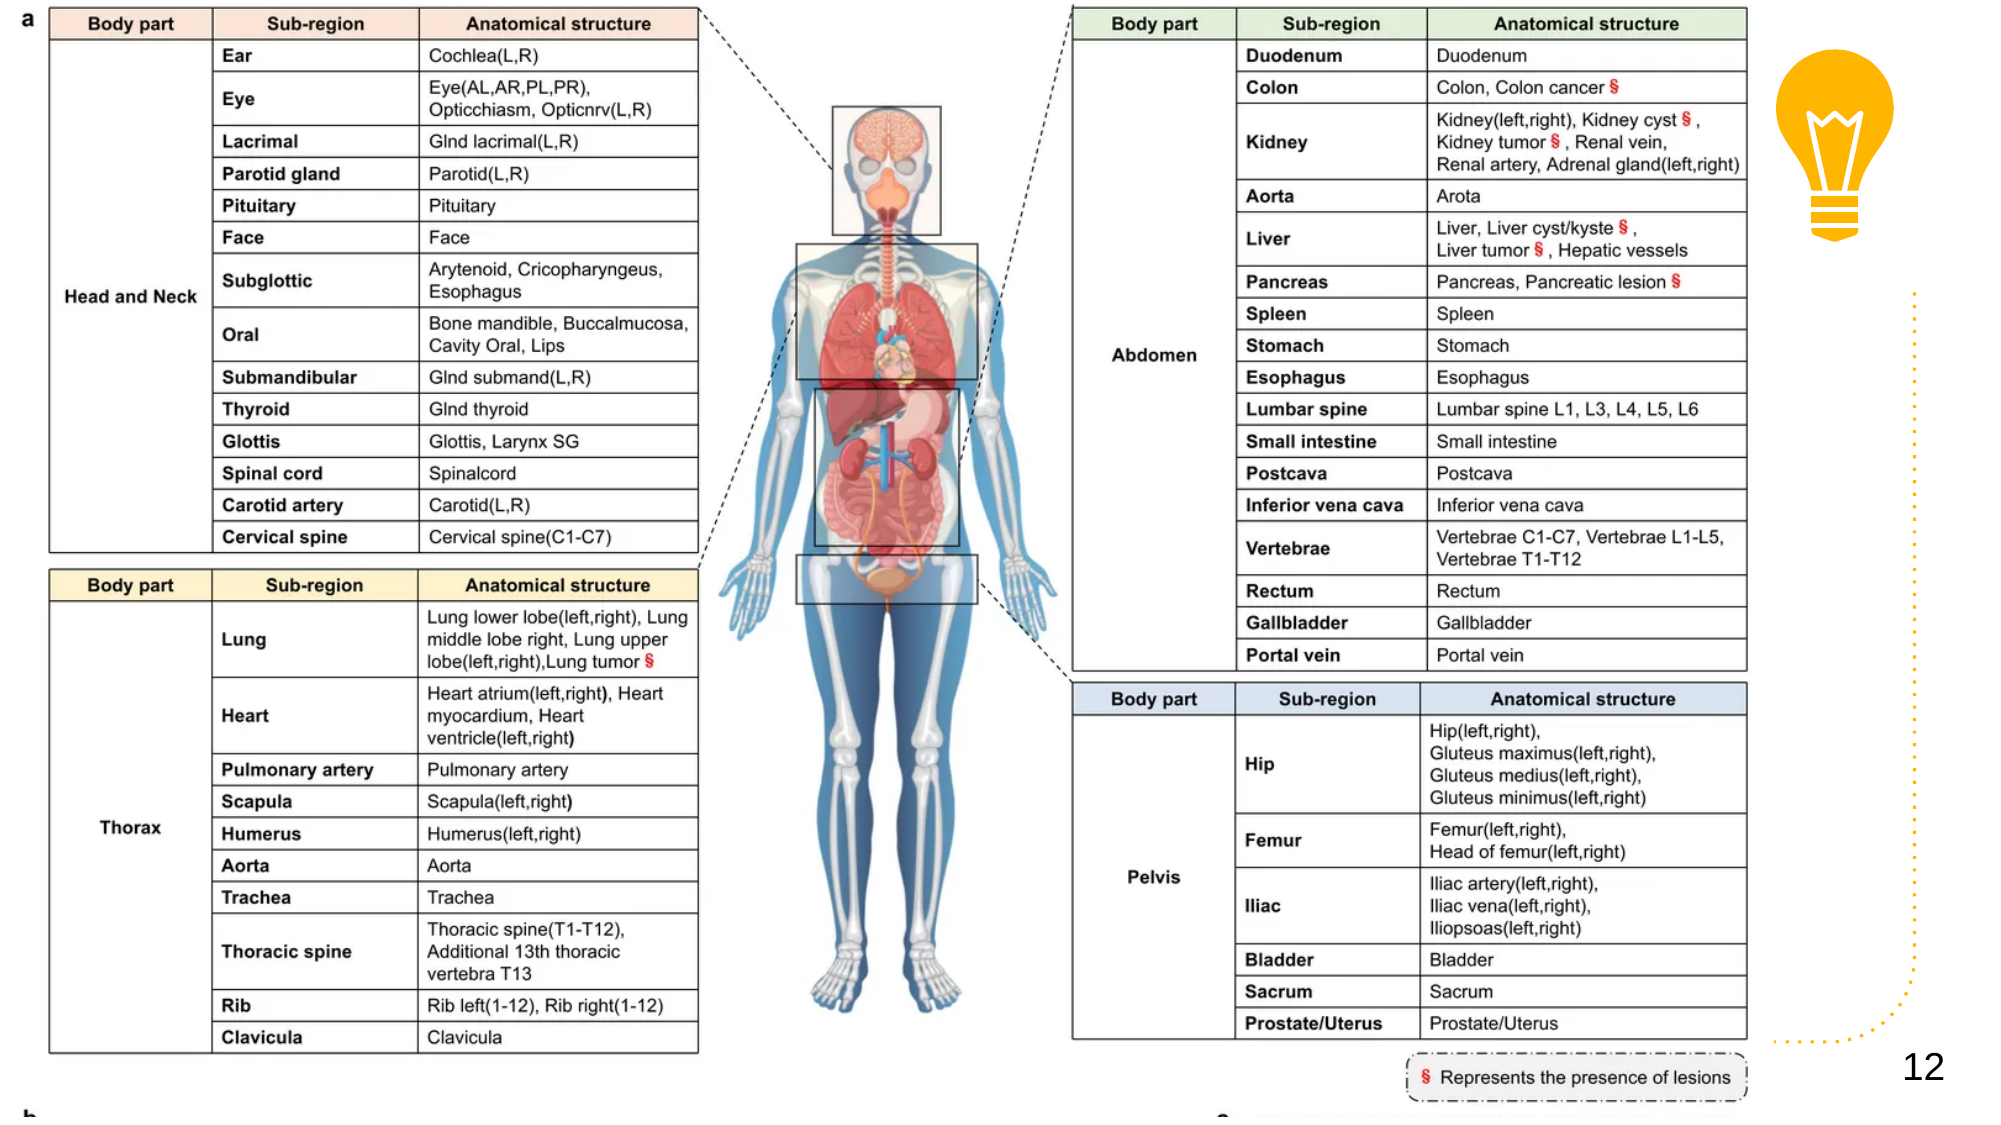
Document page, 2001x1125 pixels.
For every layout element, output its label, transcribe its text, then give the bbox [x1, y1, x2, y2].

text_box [1780, 49, 1895, 242]
slide_number 12 [1881, 1003, 2000, 1125]
picture [0, 0, 1775, 1117]
